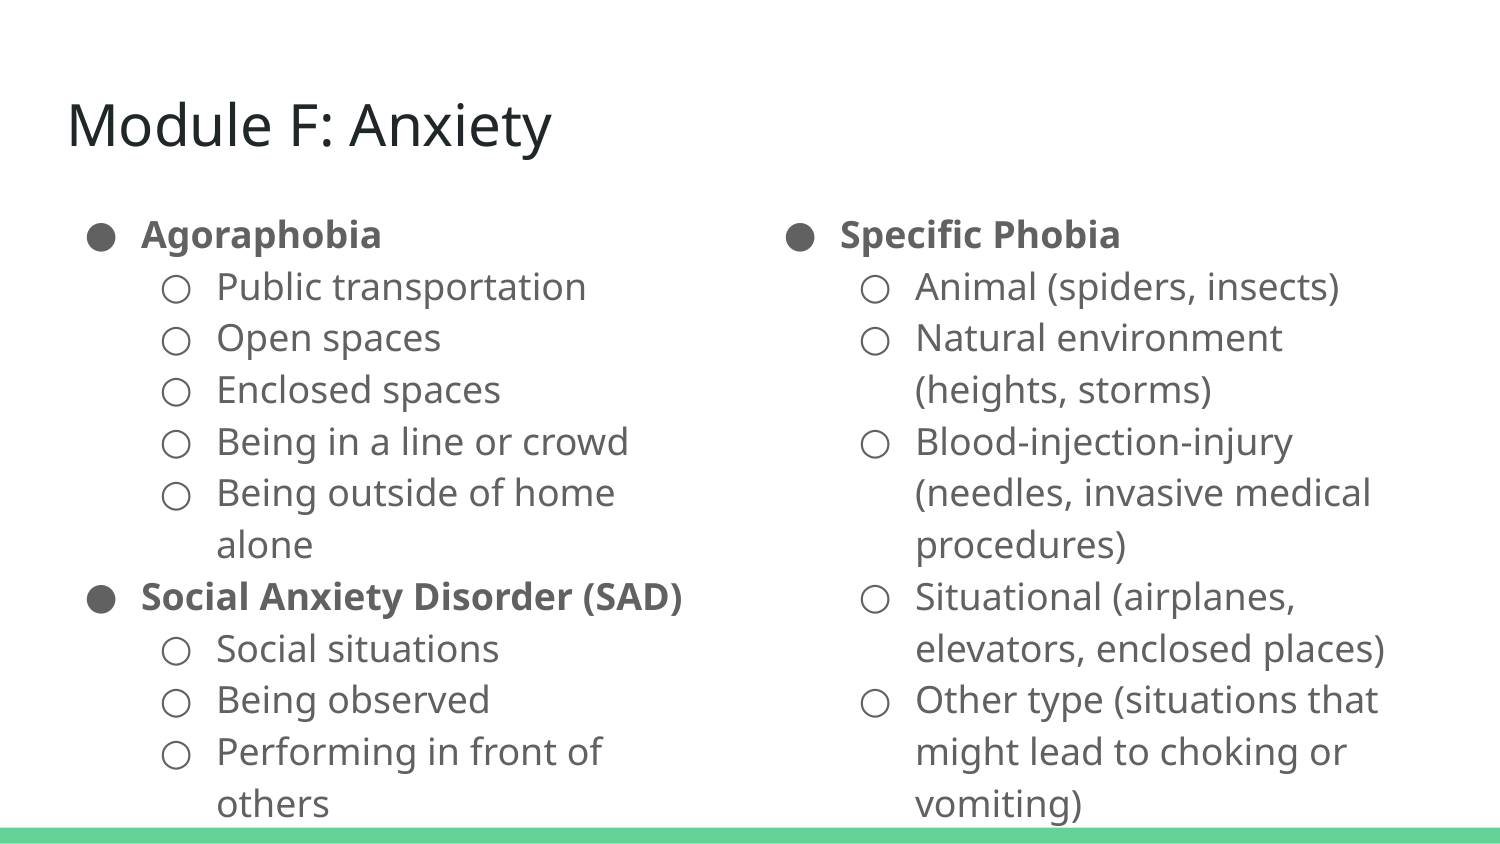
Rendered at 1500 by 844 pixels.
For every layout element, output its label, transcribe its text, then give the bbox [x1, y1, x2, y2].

title Module F: Anxiety [51, 72, 1449, 167]
list Specific Phobia Animal (spiders, insects) Natural environment (heights, storms) Blood-injection-injury (needles, invasive medical procedures) Situational (airplanes, elevators, enclosed places) Other type (situations that might lead to choking or vomiting) [750, 189, 1449, 750]
list Agoraphobia Public transportation Open spaces Enclosed spaces Being in a line or crowd Being outside of home alone Social Anxiety Disorder (SAD) Social situations Being observed Performing in front of others [51, 189, 708, 750]
